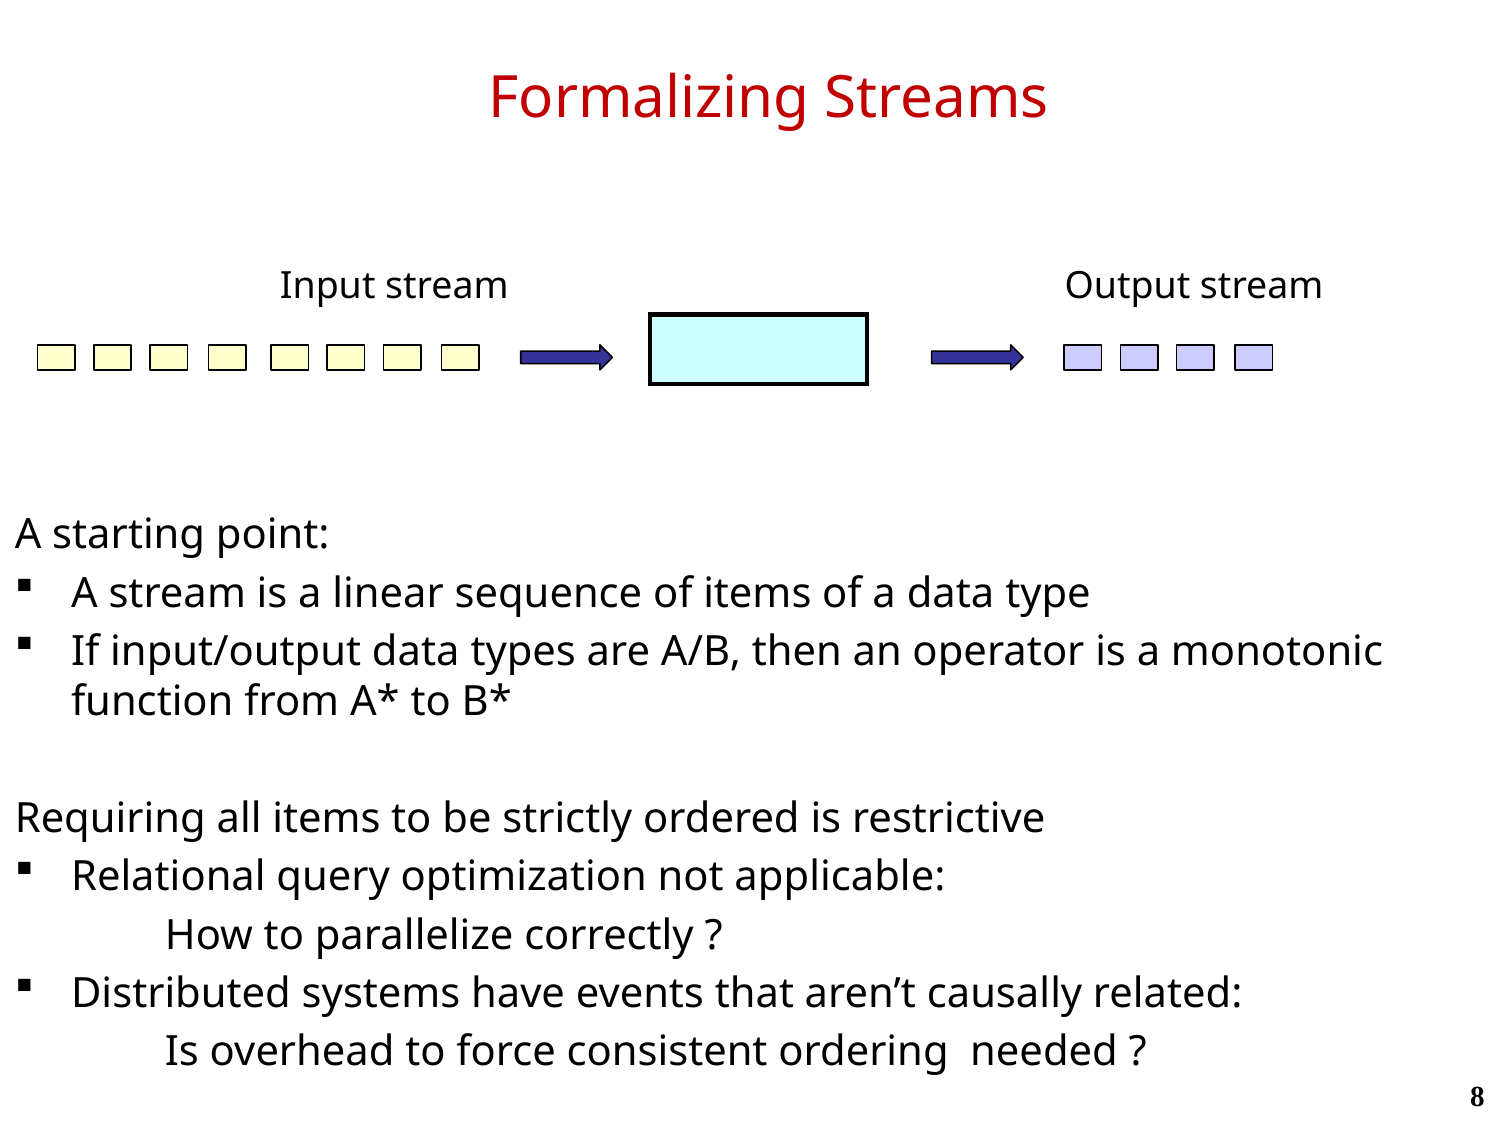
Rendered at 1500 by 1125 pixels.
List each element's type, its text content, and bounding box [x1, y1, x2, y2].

text_box [1234, 344, 1273, 370]
text_box [931, 344, 1024, 370]
text_box [383, 344, 421, 370]
text_box [1176, 344, 1214, 370]
text_box [1120, 344, 1158, 370]
title Formalizing Streams [37, 49, 1500, 138]
text_box Input stream [265, 253, 524, 314]
text_box [37, 344, 75, 370]
text_box [650, 314, 867, 385]
slide_number 8 [1424, 1069, 1500, 1125]
text_box Output stream [1049, 253, 1349, 314]
text_box [150, 344, 188, 370]
text_box A starting point: A stream is a linear sequence of items of a data type If input/output data types are A/B, then an operator is a monotonic function from A* to B* Requiring all items to be strictly ordered is restrictive Relational query optimization not applicable: How to parallelize correctly ? Distributed systems have events that aren’t causally related: Is overhead to force consistent ordering needed ? [0, 499, 1488, 1088]
text_box [208, 344, 246, 370]
text_box [327, 344, 365, 370]
text_box [1064, 344, 1102, 370]
text_box [270, 344, 309, 370]
text_box [93, 344, 132, 370]
text_box [441, 344, 480, 370]
text_box [520, 344, 613, 370]
